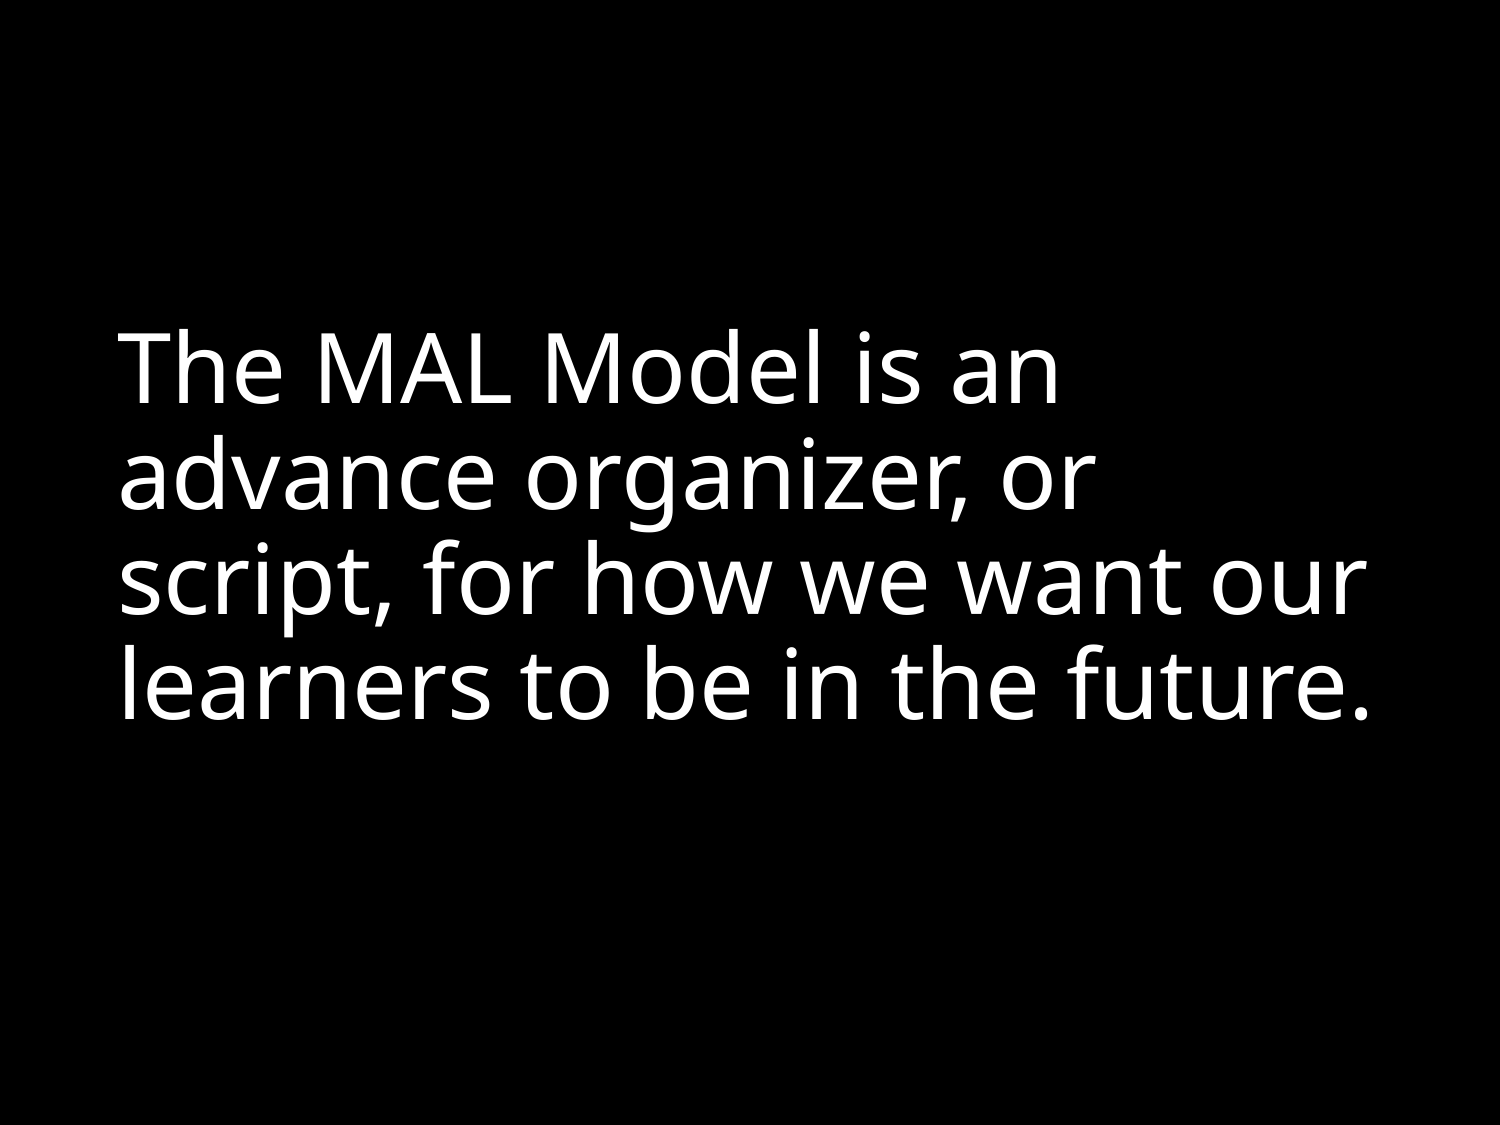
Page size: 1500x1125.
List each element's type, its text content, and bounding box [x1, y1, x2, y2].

title The MAL Model is an advance organizer, or script, for how we want our learners to be in the future. [102, 280, 1397, 749]
